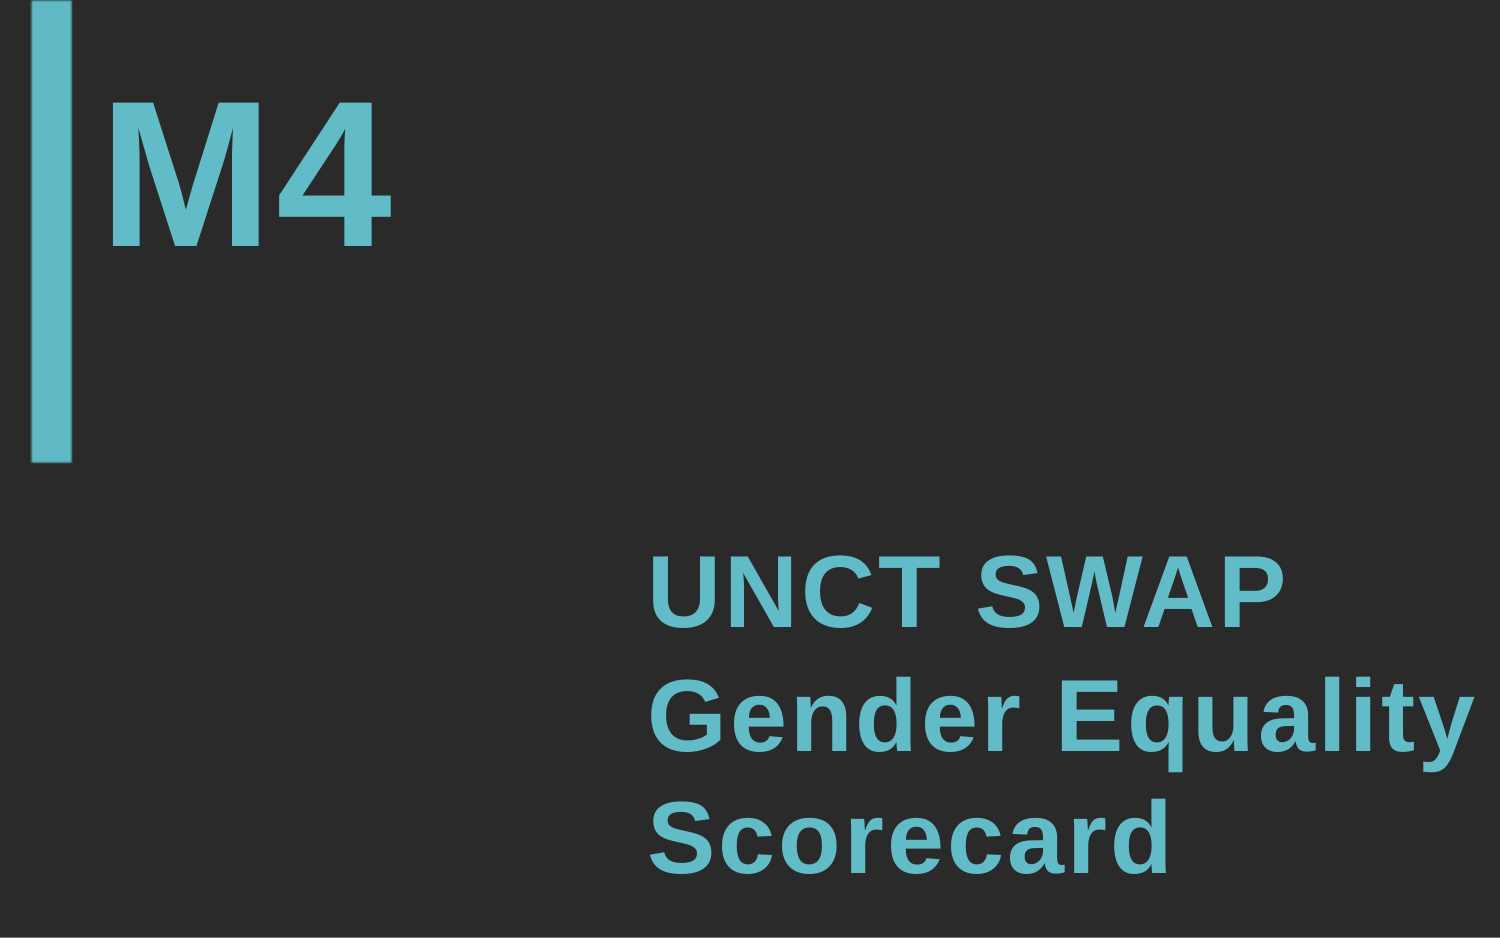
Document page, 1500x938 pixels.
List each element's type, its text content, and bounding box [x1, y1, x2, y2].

text_box M4 [85, 30, 408, 295]
text_box UNCT SWAP Gender Equality Scorecard [632, 518, 1500, 938]
